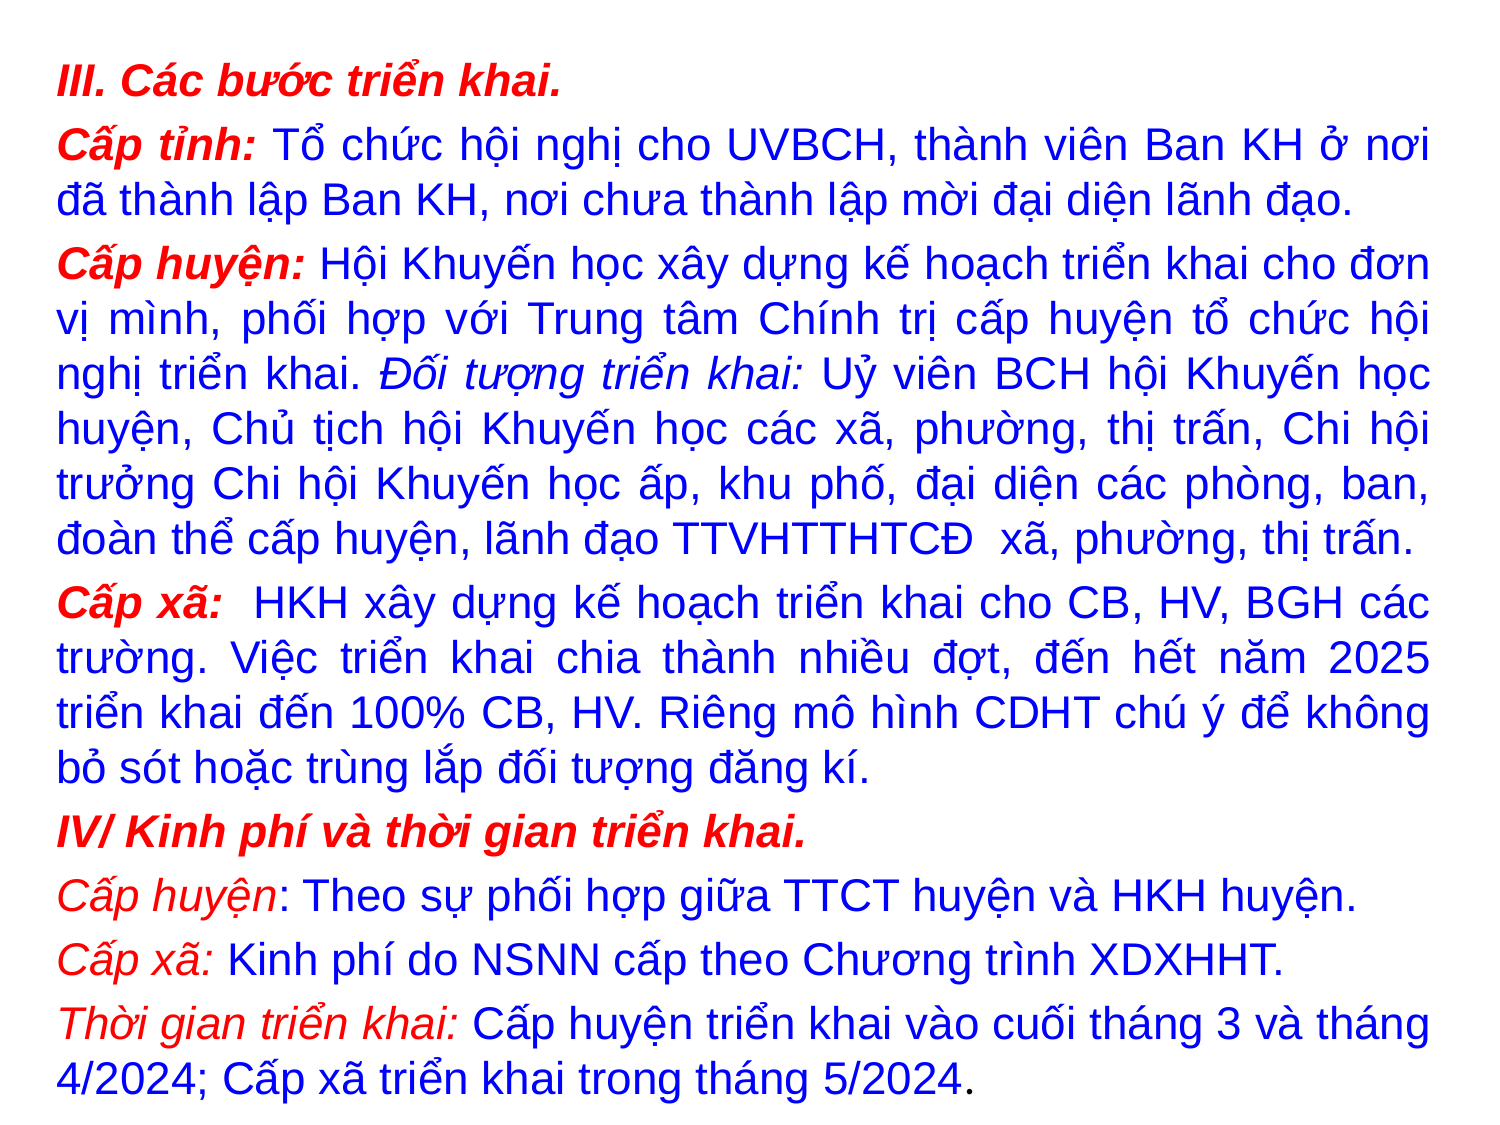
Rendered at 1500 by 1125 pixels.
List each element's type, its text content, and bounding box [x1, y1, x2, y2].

list III. Các bước triển khai. Cấp tỉnh: Tổ chức hội nghị cho UVBCH, thành viên Ban KH ở nơi đã thành lập Ban KH, nơi chưa thành lập mời đại diện lãnh đạo. Cấp huyện: Hội Khuyến học xây dựng kế hoạch triển khai cho đơn vị mình, phối hợp với Trung tâm Chính trị cấp huyện tổ chức hội nghị triển khai. Đối tượng triển khai: Uỷ viên BCH hội Khuyến học huyện, Chủ tịch hội Khuyến học các xã, phường, thị trấn, Chi hội trưởng Chi hội Khuyến học ấp, khu phố, đại diện các phòng, ban, đoàn thể cấp huyện, lãnh đạo TTVHTTHTCĐ xã, phường, thị trấn. Cấp xã: HKH xây dựng kế hoạch triển khai cho CB, HV, BGH các trường. Việc triển khai chia thành nhiều đợt, đến hết năm 2025 triển khai đến 100% CB, HV. Riêng mô hình CDHT chú ý để không bỏ sót hoặc trùng lắp đối tượng đăng kí. IV/ Kinh phí và thời gian triển khai. Cấp huyện: Theo sự phối hợp giữa TTCT huyện và HKH huyện. Cấp xã: Kinh phí do NSNN cấp theo Chương trình XDXHHT. Thời gian triển khai: Cấp huyện triển khai vào cuối tháng 3 và tháng 4/2024; Cấp xã triển khai trong tháng 5/2024. [41, 42, 1447, 1083]
